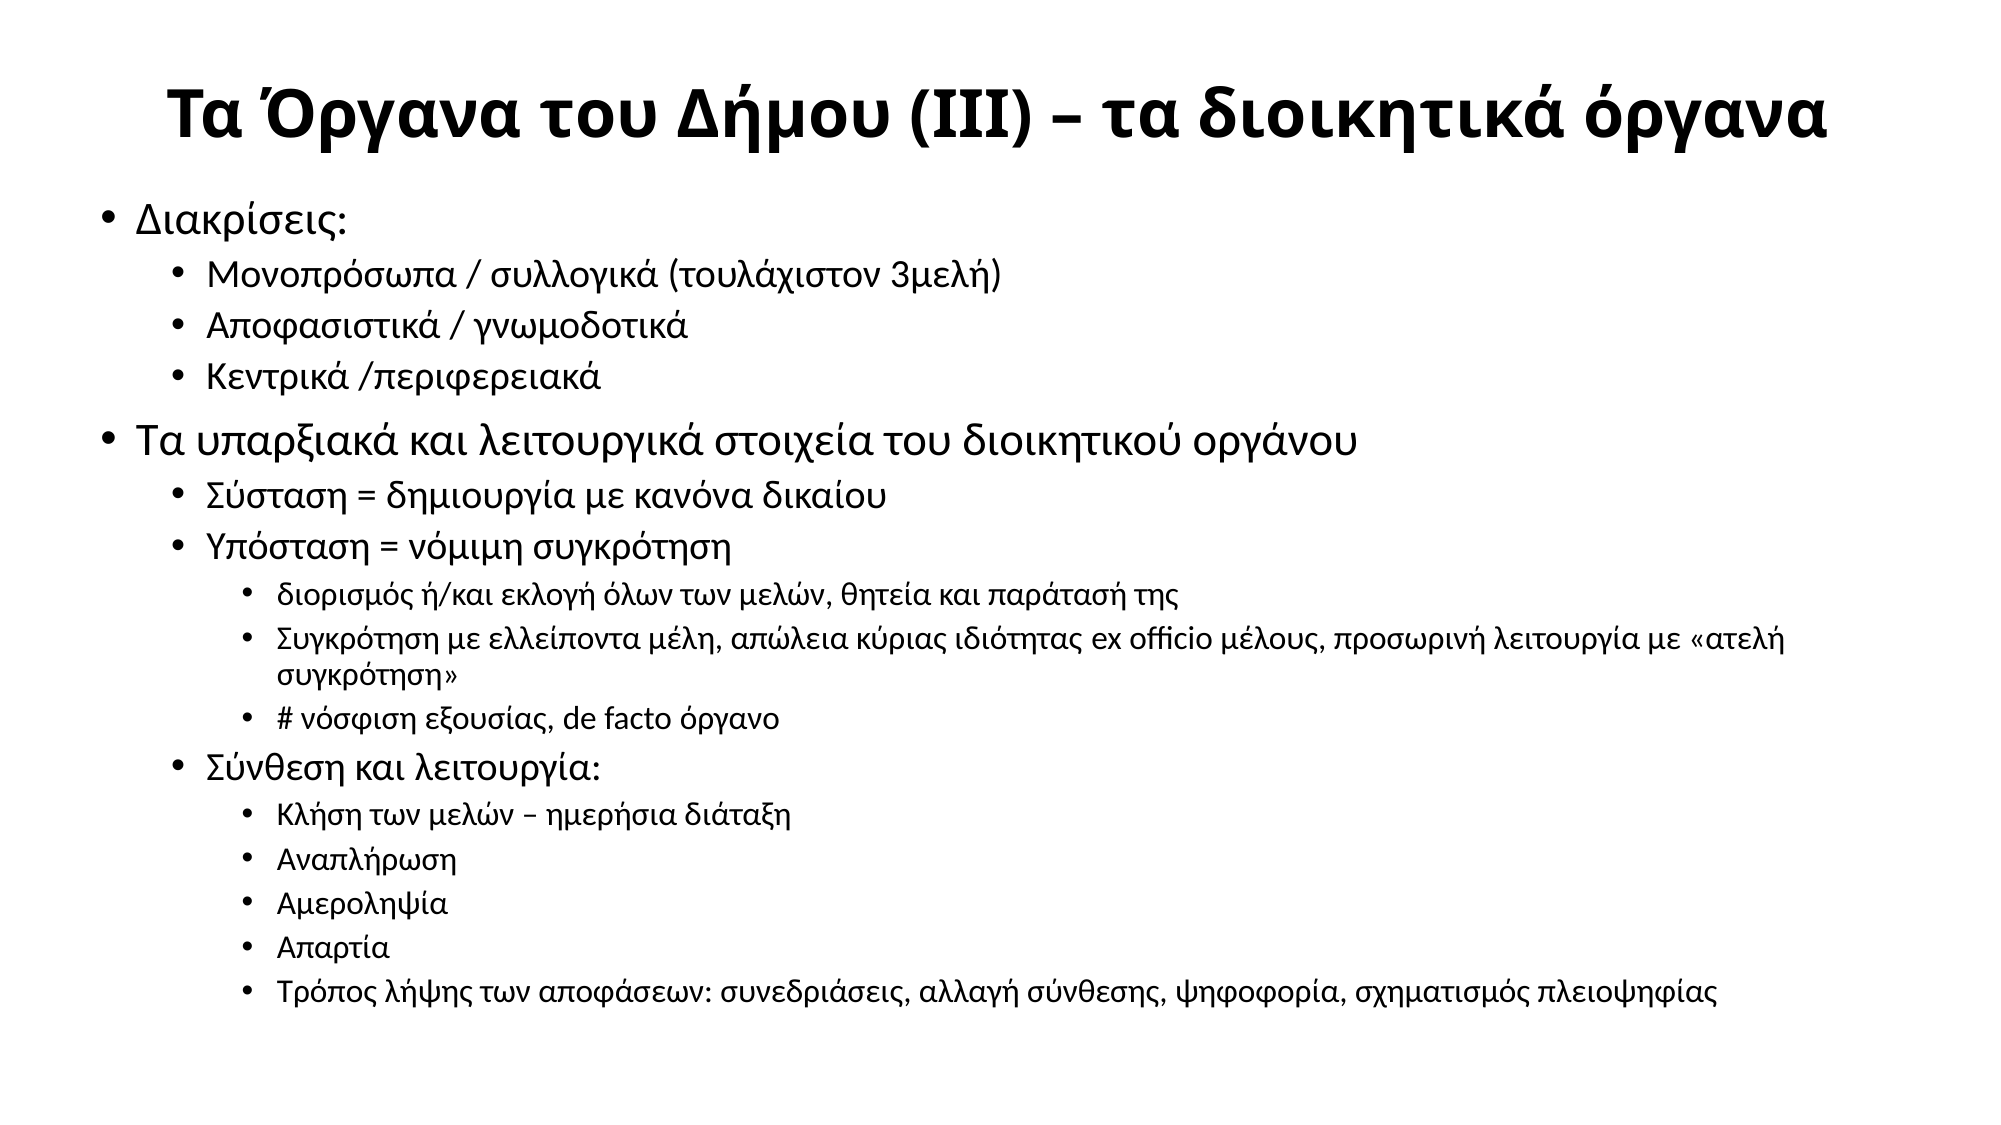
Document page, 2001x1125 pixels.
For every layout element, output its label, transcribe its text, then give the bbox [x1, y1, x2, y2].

list Διακρίσεις: Μονοπρόσωπα / συλλογικά (τουλάχιστον 3μελή) Αποφασιστικά / γνωμοδοτικά Κεντρικά /περιφερειακά Τα υπαρξιακά και λειτουργικά στοιχεία του διοικητικού οργάνου Σύσταση = δημιουργία με κανόνα δικαίου Υπόσταση = νόμιμη συγκρότηση διορισμός ή/και εκλογή όλων των μελών, θητεία και παράτασή της Συγκρότηση με ελλείποντα μέλη, απώλεια κύριας ιδιότητας ex officio μέλους, προσωρινή λειτουργία με «ατελή συγκρότηση» # νόσφιση εξουσίας, de facto όργανο Σύνθεση και λειτουργία: Κλήση των μελών – ημερήσια διάταξη Αναπλήρωση Αμεροληψία Απαρτία Τρόπος λήψης των αποφάσεων: συνεδριάσεις, αλλαγή σύνθεσης, ψηφοφορία, σχηματισμός πλειοψηφίας [85, 186, 1813, 1038]
title Τα Όργανα του Δήμου (ΙΙΙ) – τα διοικητικά όργανα [151, 59, 1863, 173]
